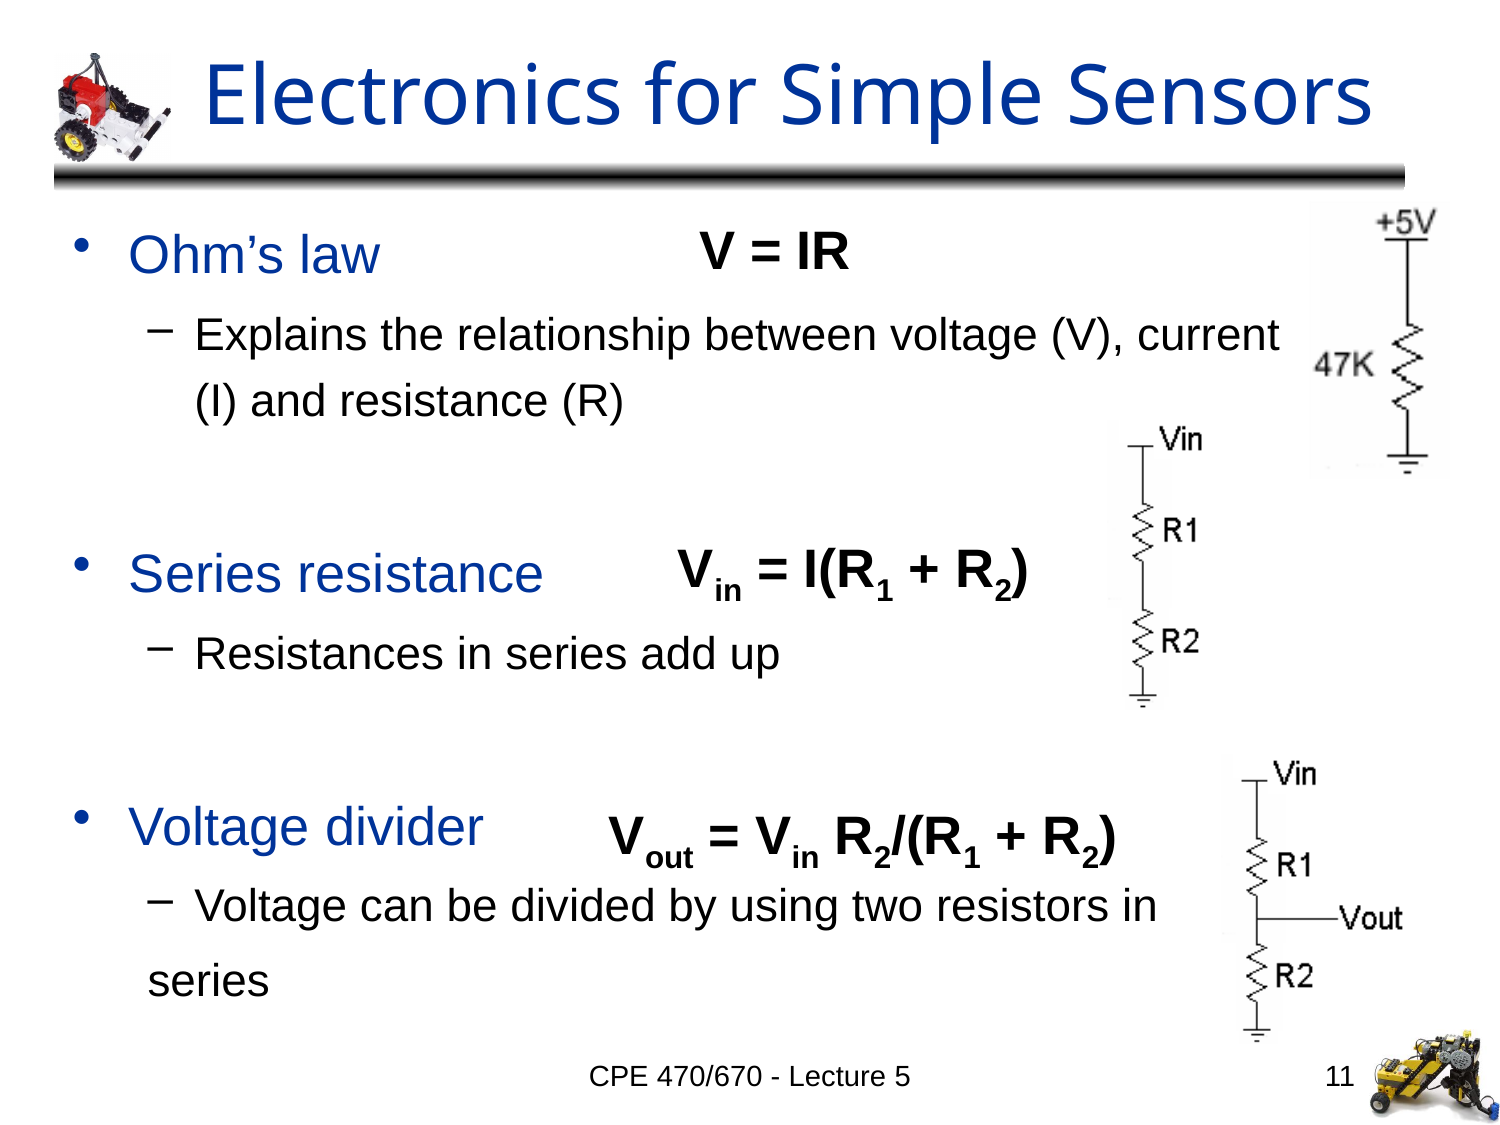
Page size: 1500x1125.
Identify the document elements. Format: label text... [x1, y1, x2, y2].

title Electronics for Simple Sensors [114, 16, 1465, 166]
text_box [1106, 420, 1214, 714]
picture [54, 53, 114, 162]
footer CPE 470/670 - Lecture 5 [512, 1049, 988, 1103]
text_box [1309, 201, 1450, 479]
list Ohm’s law Explains the relationship between voltage (V), current (I) and resistance (R) Series resistance Resistances in series add up Voltage divider Voltage can be divided by using two resistors in series [57, 198, 1342, 1033]
text_box Vout = Vin R2/(R1 + R2) [594, 793, 1133, 882]
slide_number 11 [1074, 1049, 1371, 1103]
text_box V = IR [684, 207, 867, 288]
text_box Vin = I(R1 + R2) [663, 526, 1045, 615]
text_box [1221, 753, 1410, 1047]
picture [1369, 1029, 1500, 1125]
